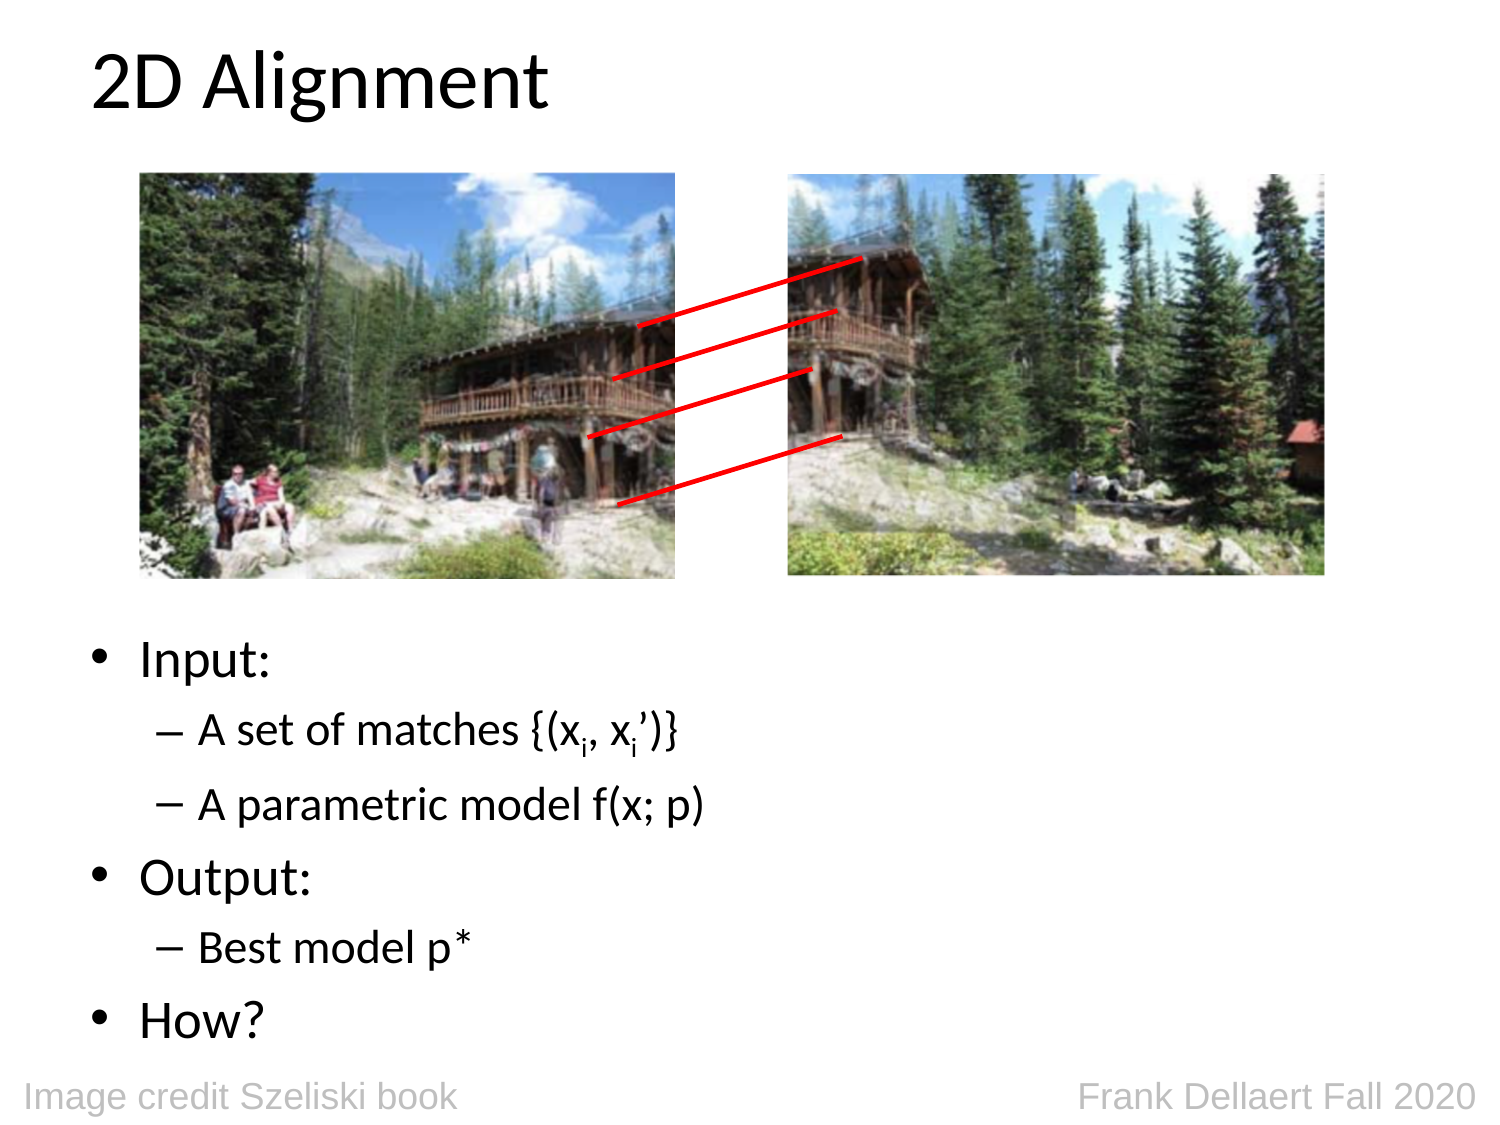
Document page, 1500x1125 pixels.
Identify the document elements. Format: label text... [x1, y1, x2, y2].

title 2D Alignment [74, 0, 1426, 151]
list Input: A set of matches {(xi, xi’)} A parametric model f(x; p) Output: Best model p* How? [74, 615, 1426, 1058]
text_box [612, 310, 838, 380]
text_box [587, 368, 813, 438]
text_box Image credit Szeliski book [8, 1064, 473, 1125]
picture [112, 158, 676, 579]
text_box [617, 435, 843, 506]
picture [787, 174, 1351, 595]
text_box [637, 257, 863, 327]
